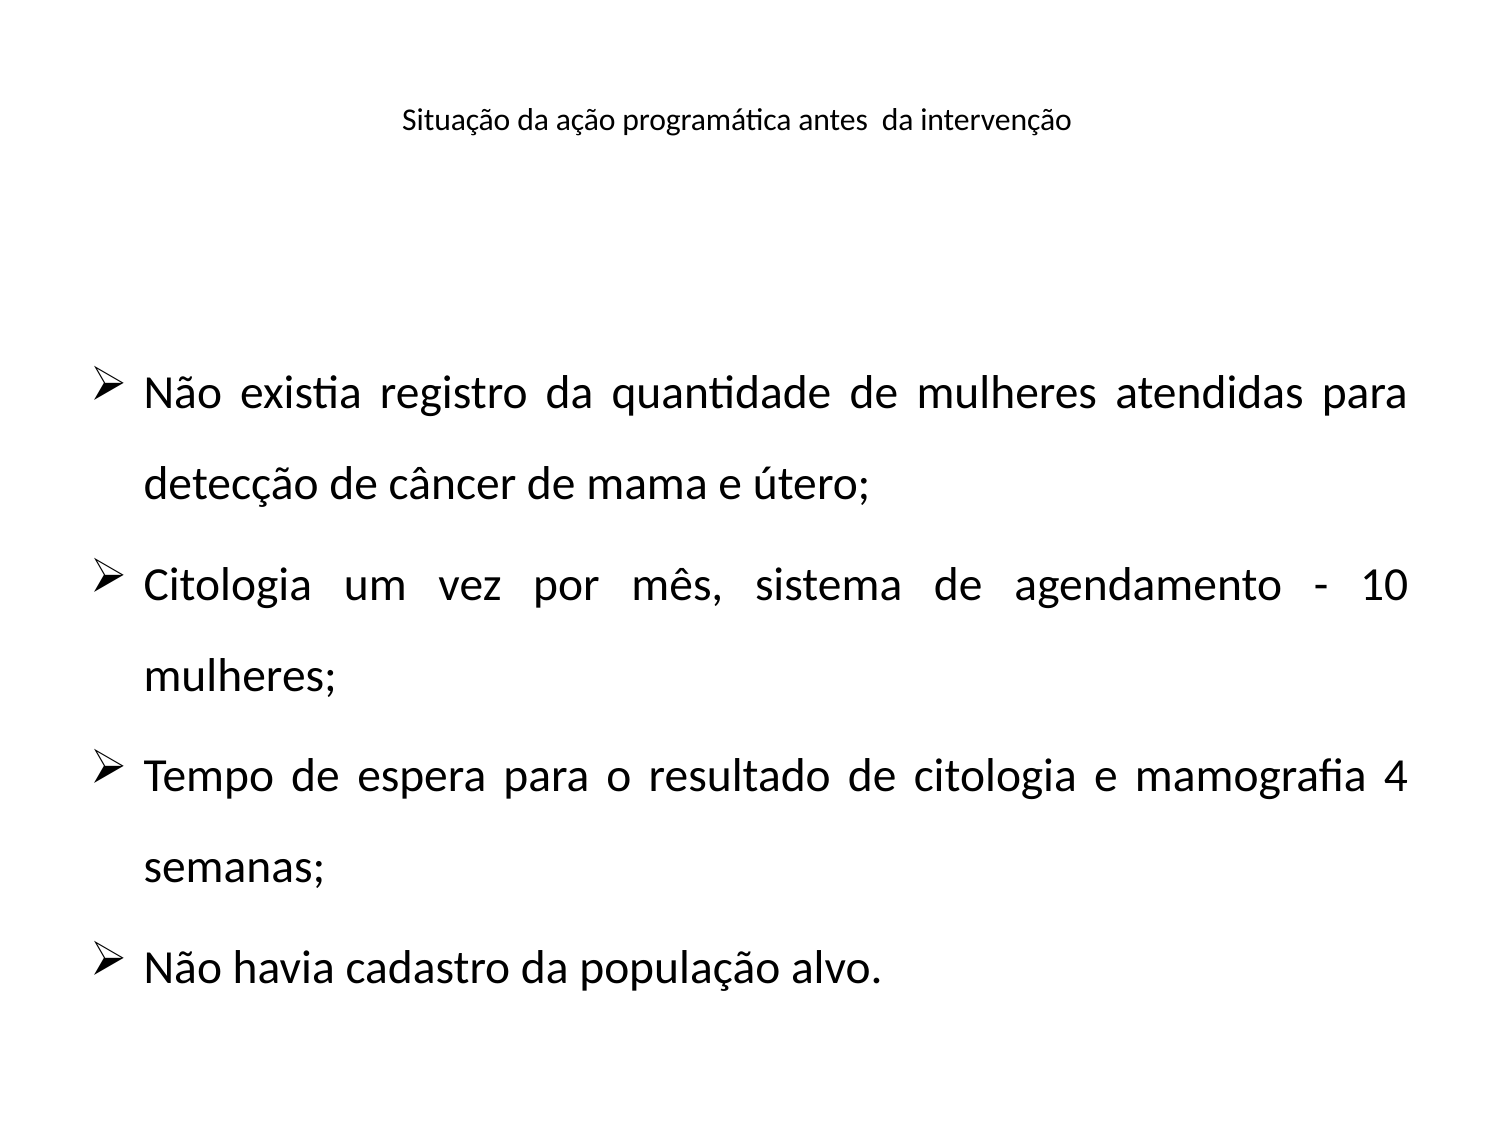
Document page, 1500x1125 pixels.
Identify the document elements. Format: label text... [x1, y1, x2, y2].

title Situação da ação programática antes da intervenção [41, 0, 1447, 188]
list Não existia registro da quantidade de mulheres atendidas para detecção de câncer de mama e útero; Citologia um vez por mês, sistema de agendamento - 10 mulheres; Tempo de espera para o resultado de citologia e mamografia 4 semanas; Não havia cadastro da população alvo. [75, 262, 1425, 1005]
